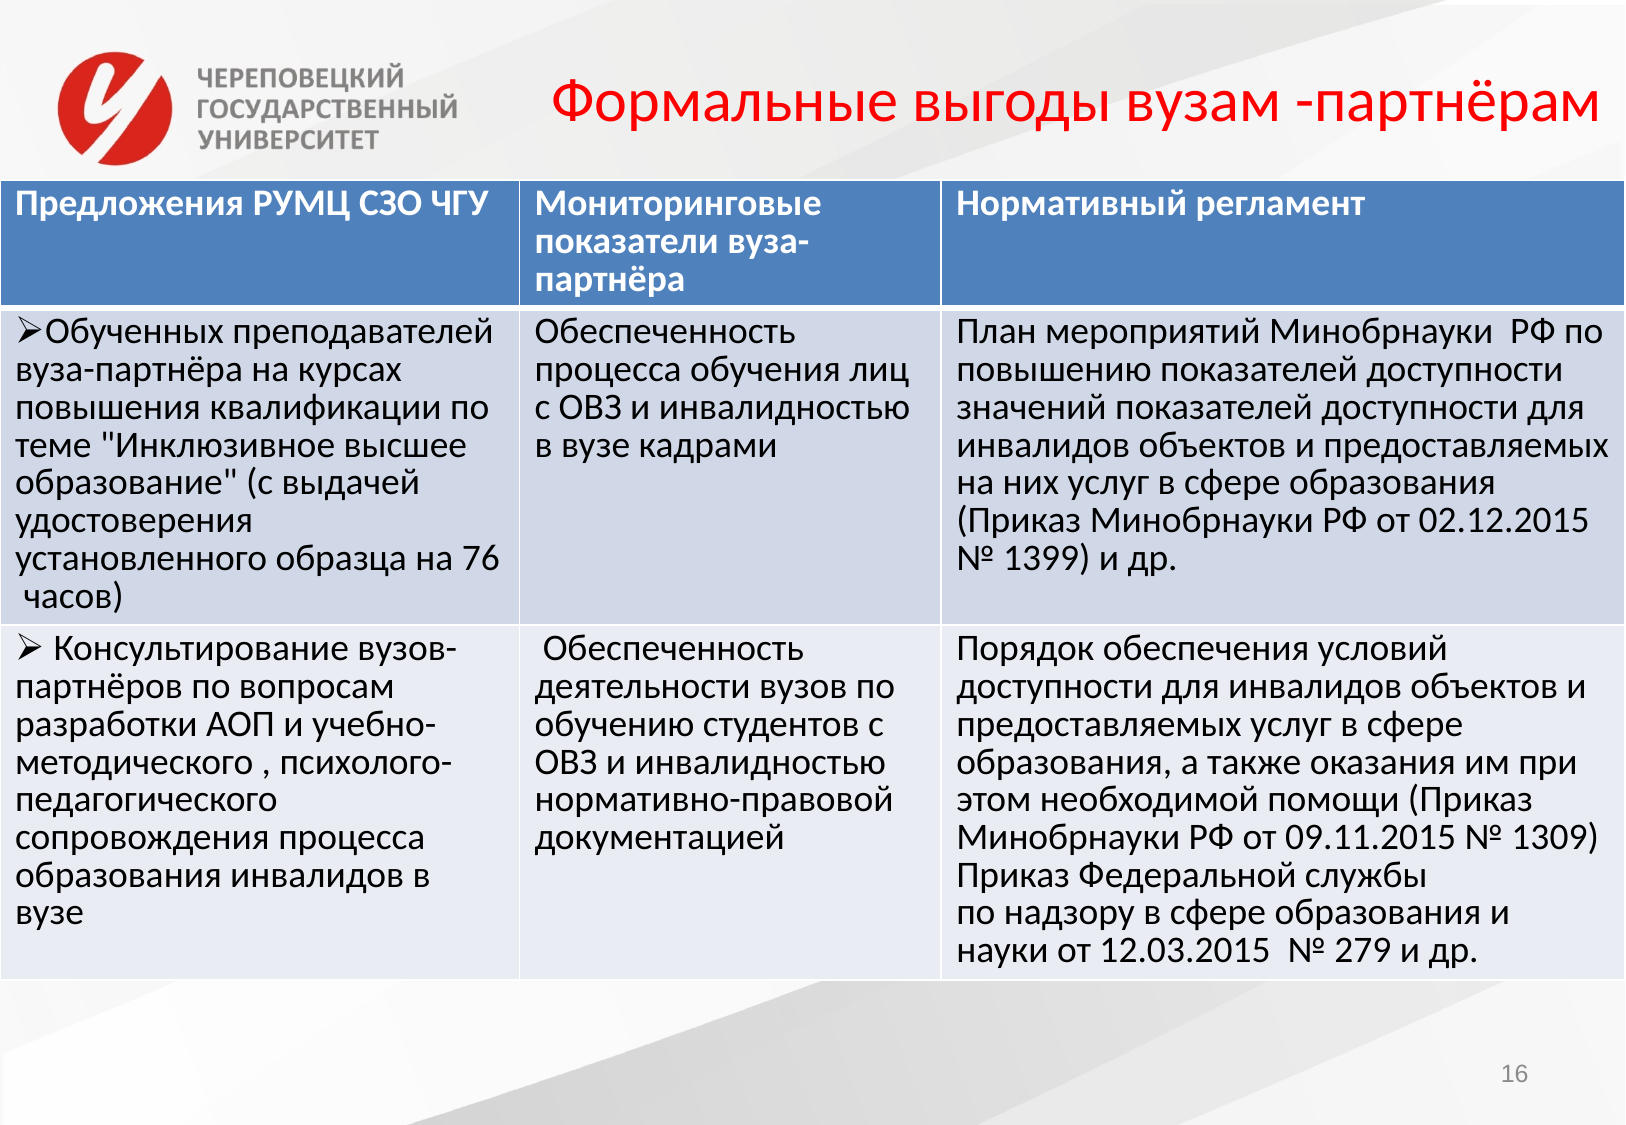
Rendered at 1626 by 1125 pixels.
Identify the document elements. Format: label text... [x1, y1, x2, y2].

table_header Предложения РУМЦ СЗО ЧГУ [1, 181, 519, 305]
table_cell План мероприятий Минобрнауки РФ по повышению показателей доступности значений показателей доступности для инвалидов объектов и предоставляемых на них услуг в сфере образования (Приказ Минобрнауки РФ от 02.12.2015 № 1399) и др. [942, 311, 1624, 624]
table_cell Обеспеченность процесса обучения лиц с ОВЗ и инвалидностью в вузе кадрами [520, 311, 940, 624]
table_header Мониторинговые показатели вуза-партнёра [520, 181, 940, 305]
table_cell Порядок обеспечения условий доступности для инвалидов объектов и предоставляемых услуг в сфере образования, а также оказания им при этом необходимой помощи (Приказ Минобрнауки РФ от 09.11.2015 № 1309) Приказ Федеральной службы по надзору в сфере образования и науки от 12.03.2015 № 279 и др. [942, 626, 1624, 979]
table_header Нормативный регламент [942, 181, 1624, 305]
slide_number 16 [1164, 1042, 1544, 1103]
table_cell Консультирование вузов-партнёров по вопросам разработки АОП и учебно-методического , психолого-педагогического сопровождения процесса образования инвалидов в вузе [1, 626, 519, 979]
title Формальные выгоды вузам -партнёрам [528, 42, 1625, 151]
picture [0, 981, 1625, 1125]
picture [0, 0, 1625, 179]
table_cell Обеспеченность деятельности вузов по обучению студентов с ОВЗ и инвалидностью нормативно-правовой документацией [520, 626, 940, 979]
table_cell Обученных преподавателей вуза-партнёра на курсах повышения квалификации по теме "Инклюзивное высшее образование" (с выдачей удостоверения установленного образца на 76 часов) [1, 311, 519, 624]
